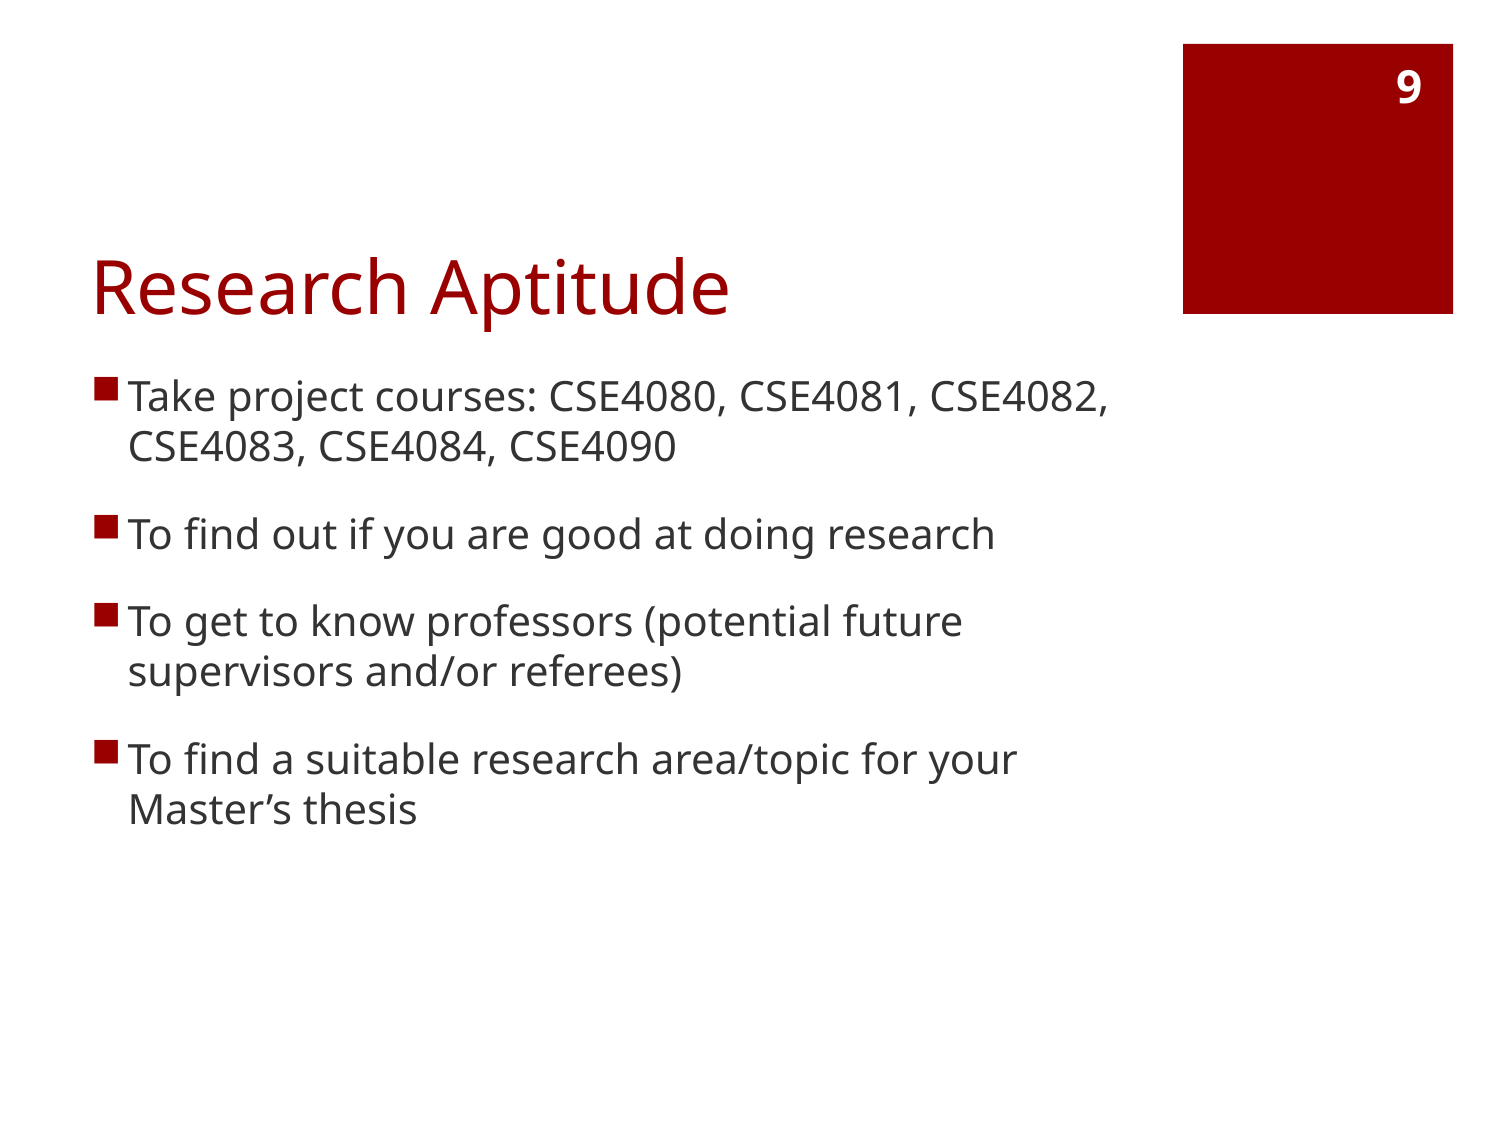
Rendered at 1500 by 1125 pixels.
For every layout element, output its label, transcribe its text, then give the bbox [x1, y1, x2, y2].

slide_number 9 [1354, 59, 1438, 119]
list Take project courses: CSE4080, CSE4081, CSE4082, CSE4083, CSE4084, CSE4090 To find out if you are good at doing research To get to know professors (potential future supervisors and/or referees) To find a suitable research area/topic for your Master’s thesis [75, 362, 1143, 1005]
title Research Aptitude [75, 149, 1143, 338]
